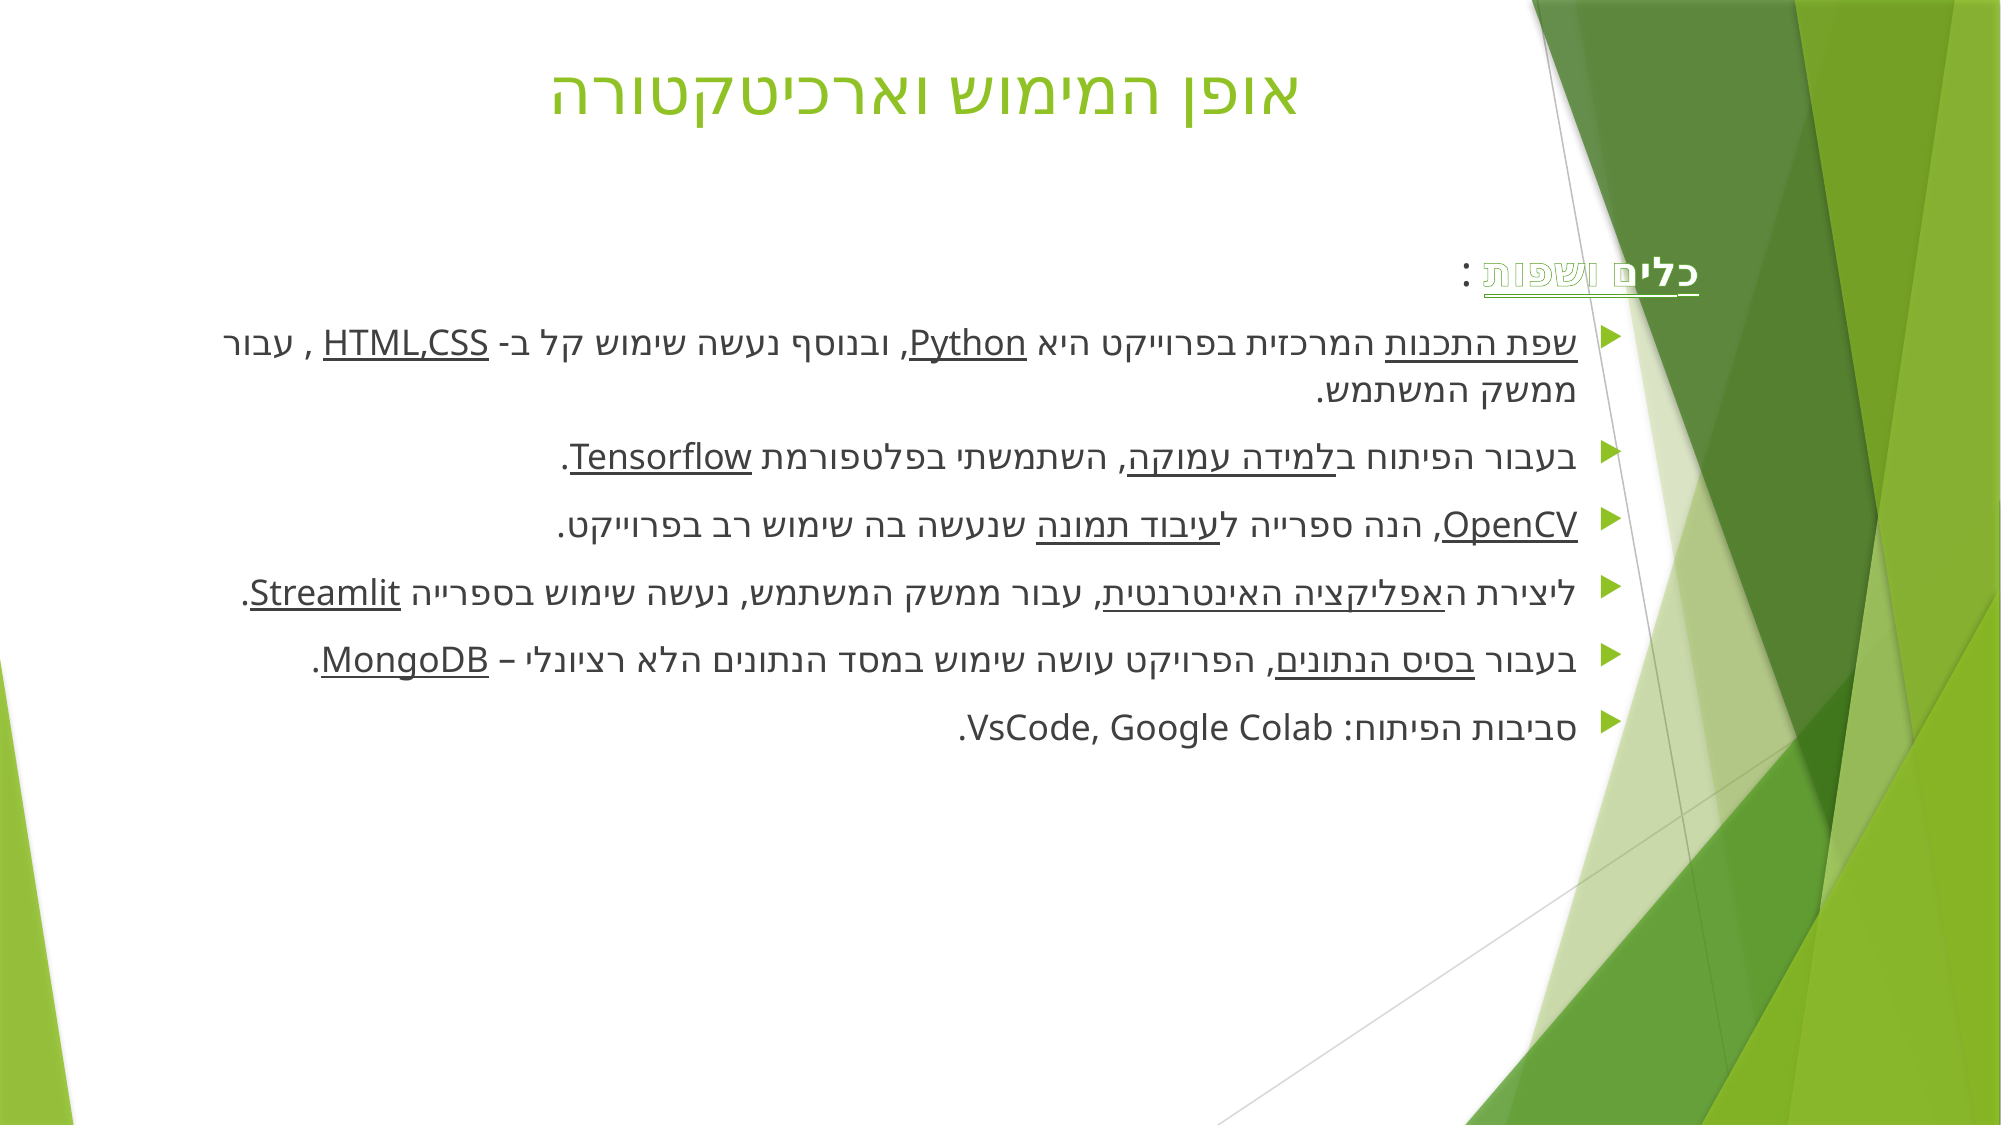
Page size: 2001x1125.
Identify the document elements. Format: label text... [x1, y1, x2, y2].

title אופן המימוש וארכיטקטורה [109, 40, 1743, 159]
list כלים ושפות : שפת התכנות המרכזית בפרוייקט היא Python, ובנוסף נעשה שימוש קל ב- HTML,CSS , עבור ממשק המשתמש. בעבור הפיתוח בלמידה עמוקה, השתמשתי בפלטפורמת Tensorflow. OpenCV, הנה ספרייה לעיבוד תמונה שנעשה בה שימוש רב בפרוייקט. ליצירת האפליקציה האינטרנטית, עבור ממשק המשתמש, נעשה שימוש בספרייה Streamlit. בעבור בסיס הנתונים, הפרויקט עושה שימוש במסד הנתונים הלא רציונלי – MongoDB. סביבות הפיתוח: VsCode, Google Colab. [137, 232, 1715, 946]
